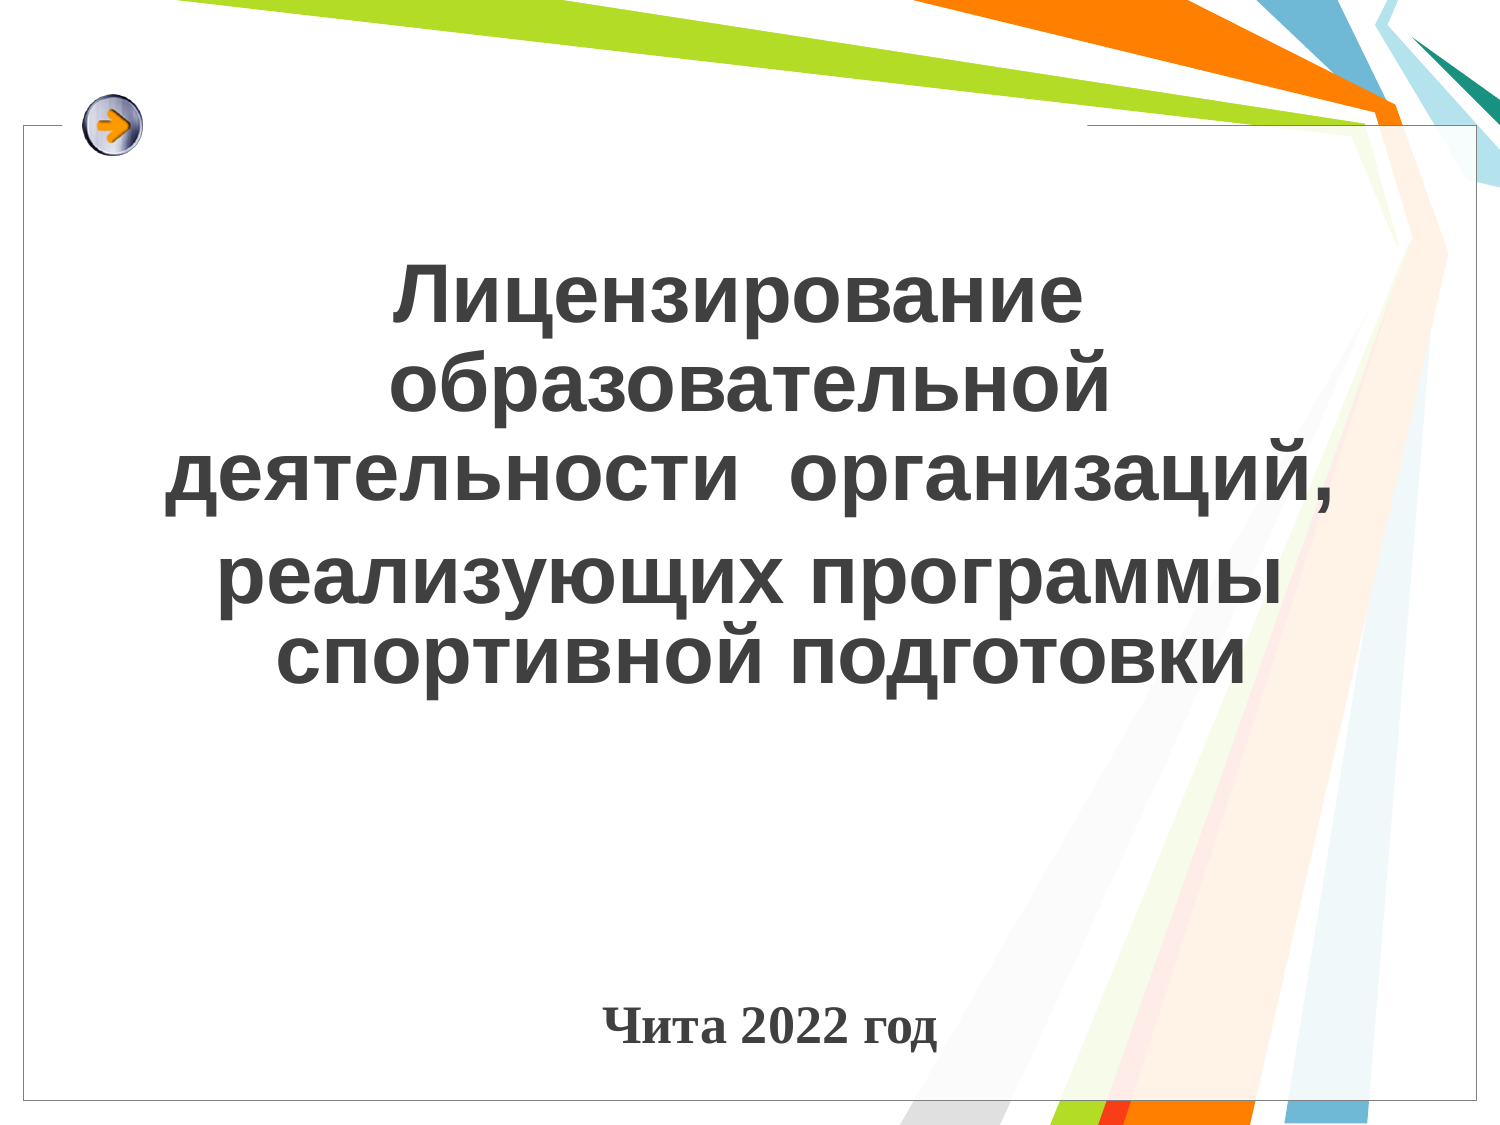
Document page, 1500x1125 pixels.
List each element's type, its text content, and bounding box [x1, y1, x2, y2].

picture [82, 94, 143, 156]
title Лицензирование образовательной деятельности организаций, реализующих программы спортивной подготовки [107, 237, 1393, 700]
text_box Чита 2022 год [600, 987, 950, 1055]
